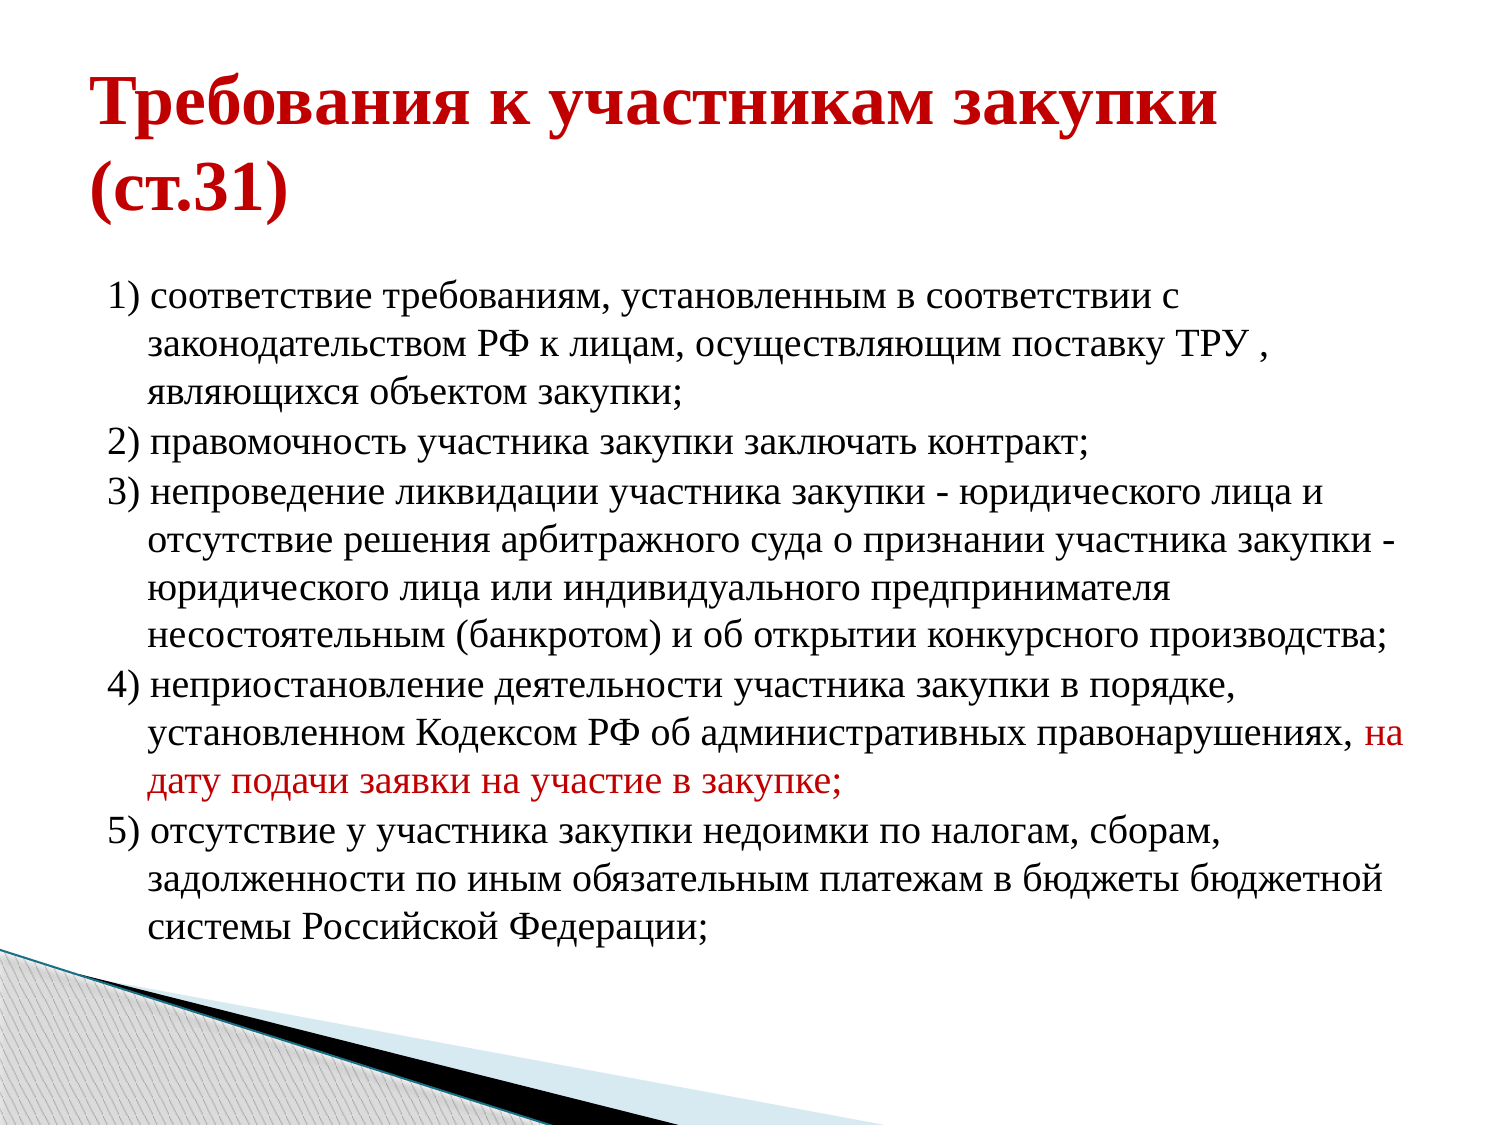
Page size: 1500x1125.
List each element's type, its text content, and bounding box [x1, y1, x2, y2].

list 1) соответствие требованиям, установленным в соответствии с законодательством РФ к лицам, осуществляющим поставку ТРУ , являющихся объектом закупки; 2) правомочность участника закупки заключать контракт; 3) непроведение ликвидации участника закупки - юридического лица и отсутствие решения арбитражного суда о признании участника закупки - юридического лица или индивидуального предпринимателя несостоятельным (банкротом) и об открытии конкурсного производства; 4) неприостановление деятельности участника закупки в порядке, установленном Кодексом РФ об административных правонарушениях, на дату подачи заявки на участие в закупке; 5) отсутствие у участника закупки недоимки по налогам, сборам, задолженности по иным обязательным платежам в бюджеты бюджетной системы Российской Федерации; [75, 243, 1425, 986]
title Требования к участникам закупки (ст.31) [75, 45, 1425, 233]
